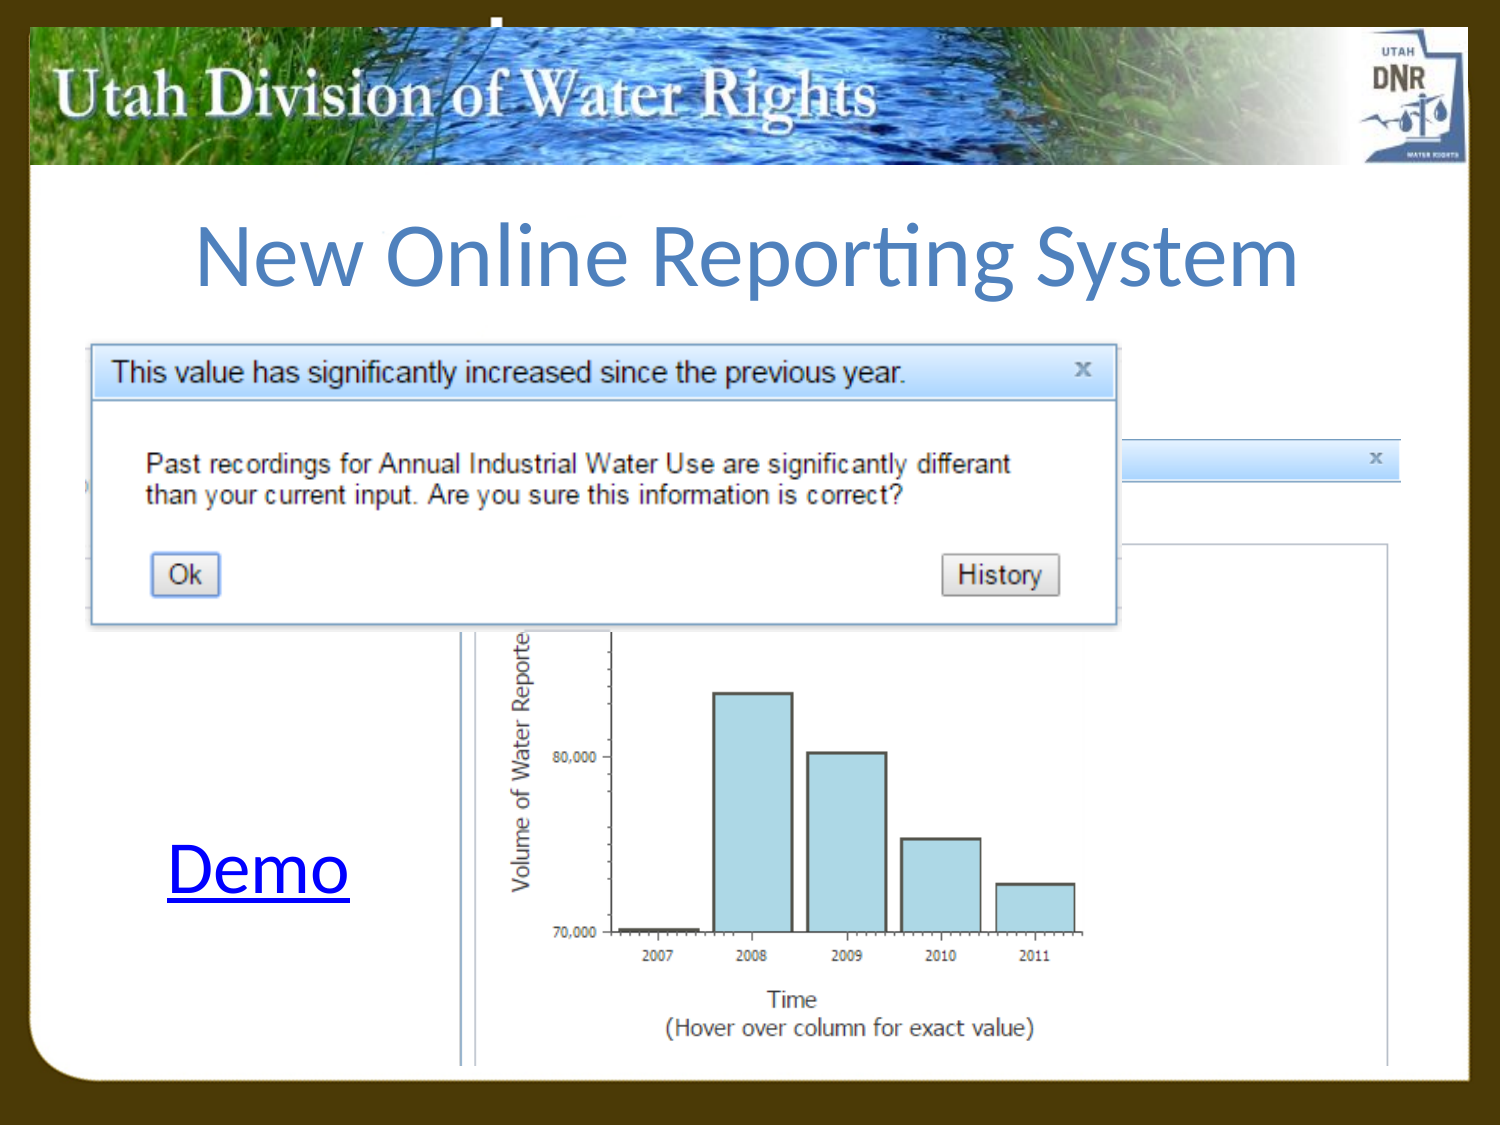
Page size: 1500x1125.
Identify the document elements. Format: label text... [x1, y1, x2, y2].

text_box Demo [58, 810, 454, 916]
title New Online Reporting System [111, 174, 1387, 381]
picture [0, 0, 1500, 1125]
